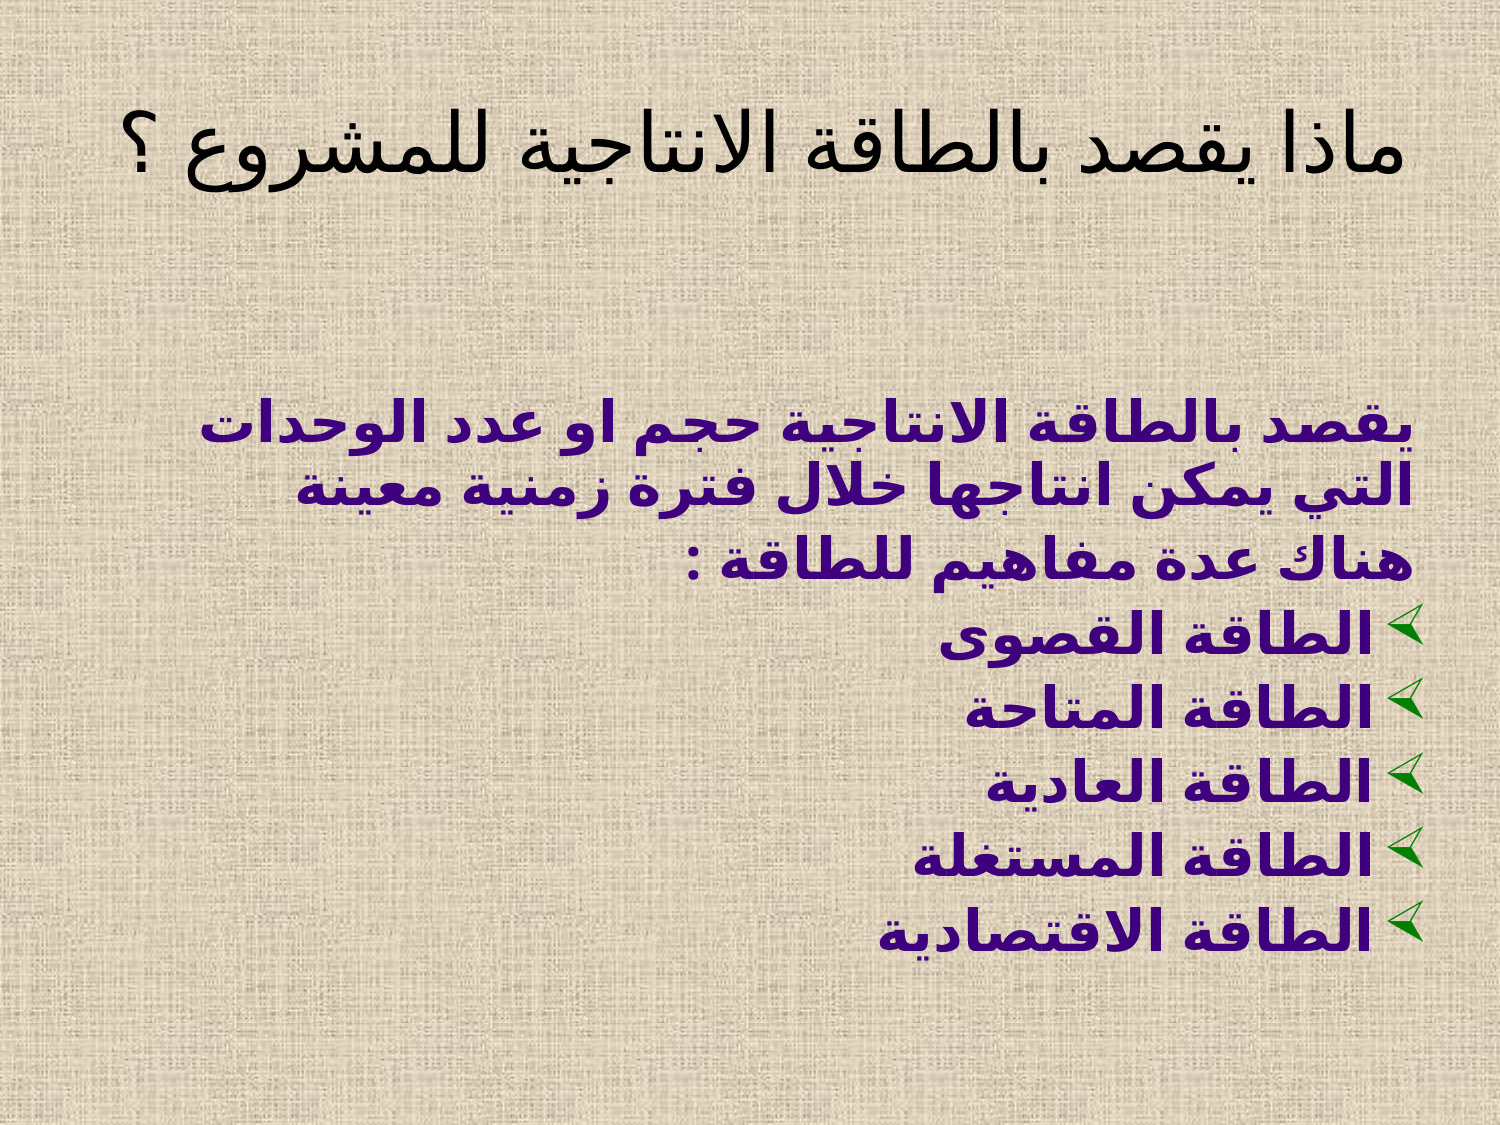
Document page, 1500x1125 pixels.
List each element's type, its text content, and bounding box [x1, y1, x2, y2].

picture [0, 0, 1500, 1125]
list يقصد بالطاقة الانتاجية حجم او عدد الوحدات التي يمكن انتاجها خلال فترة زمنية معينة هناك عدة مفاهيم للطاقة : الطاقة القصوى الطاقة المتاحة الطاقة العادية الطاقة المستغلة الطاقة الاقتصادية [183, 385, 1446, 997]
title ماذا يقصد بالطاقة الانتاجية للمشروع ؟ [75, 45, 1425, 233]
